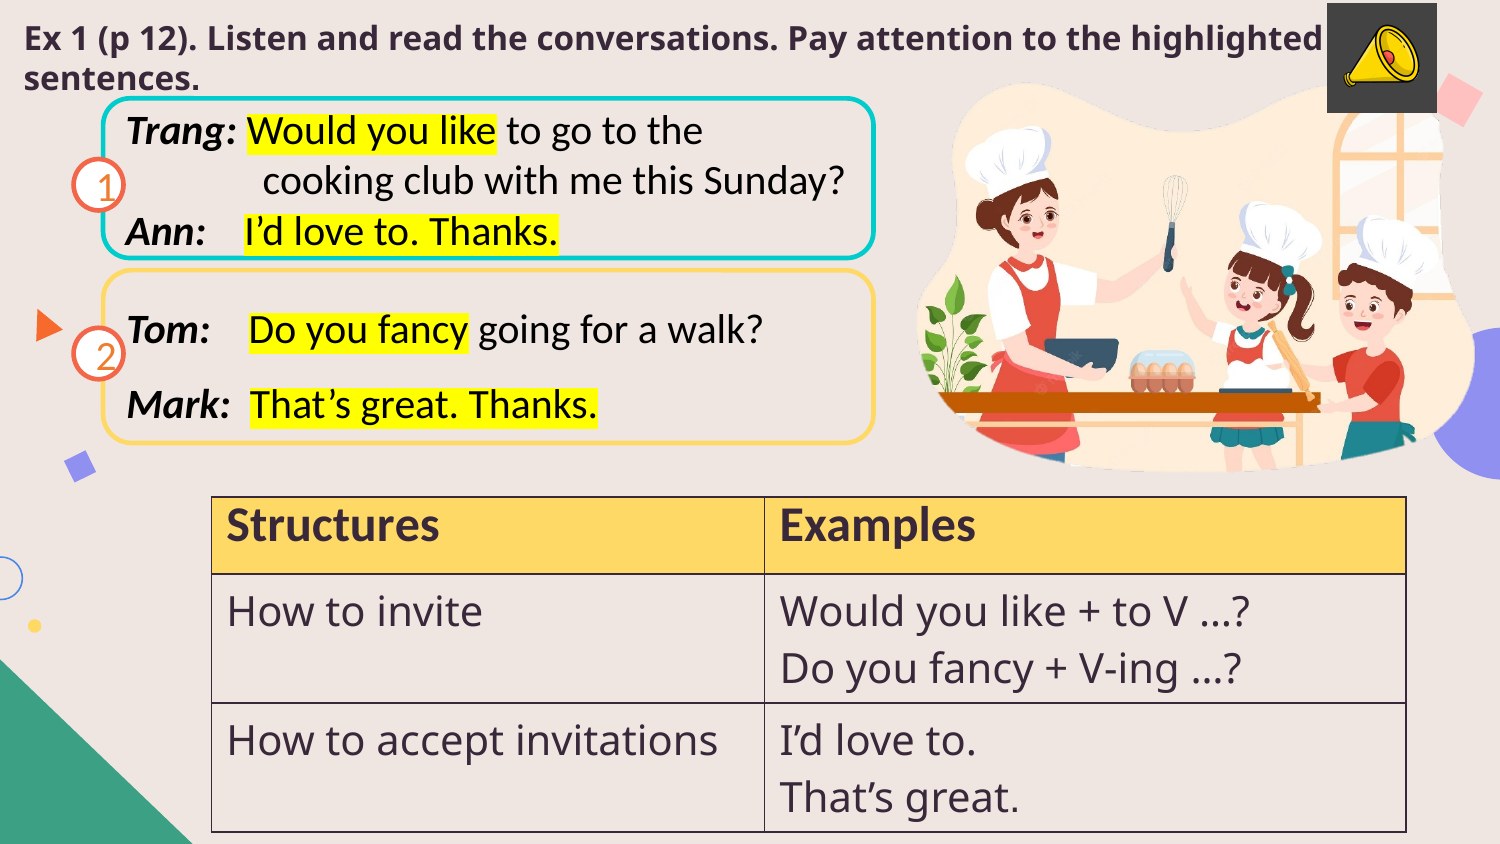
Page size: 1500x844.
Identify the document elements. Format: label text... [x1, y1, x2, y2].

text_box 2 [73, 327, 124, 380]
table_cell I’d love to. That’s great. [765, 704, 1405, 831]
table_cell Would you like + to V …? Do you fancy + V-ing …? [765, 575, 1405, 702]
table_header Examples [765, 498, 1405, 573]
text_box Trang: Would you like to go to the cooking club with me this Sunday? Ann: I’d love to. Thanks. [103, 98, 874, 259]
table_cell How to accept invitations [212, 704, 764, 831]
text_box Ex 1 (p 12). Listen and read the conversations. Pay attention to the highlighted sentences. [8, 2, 1324, 63]
picture [890, 2, 1500, 492]
text_box Tom: Do you fancy going for a walk? Mark: That’s great. Thanks. [103, 270, 874, 444]
table_cell How to invite [212, 575, 764, 702]
text_box 1 [73, 159, 124, 211]
table_header Structures [212, 498, 764, 573]
